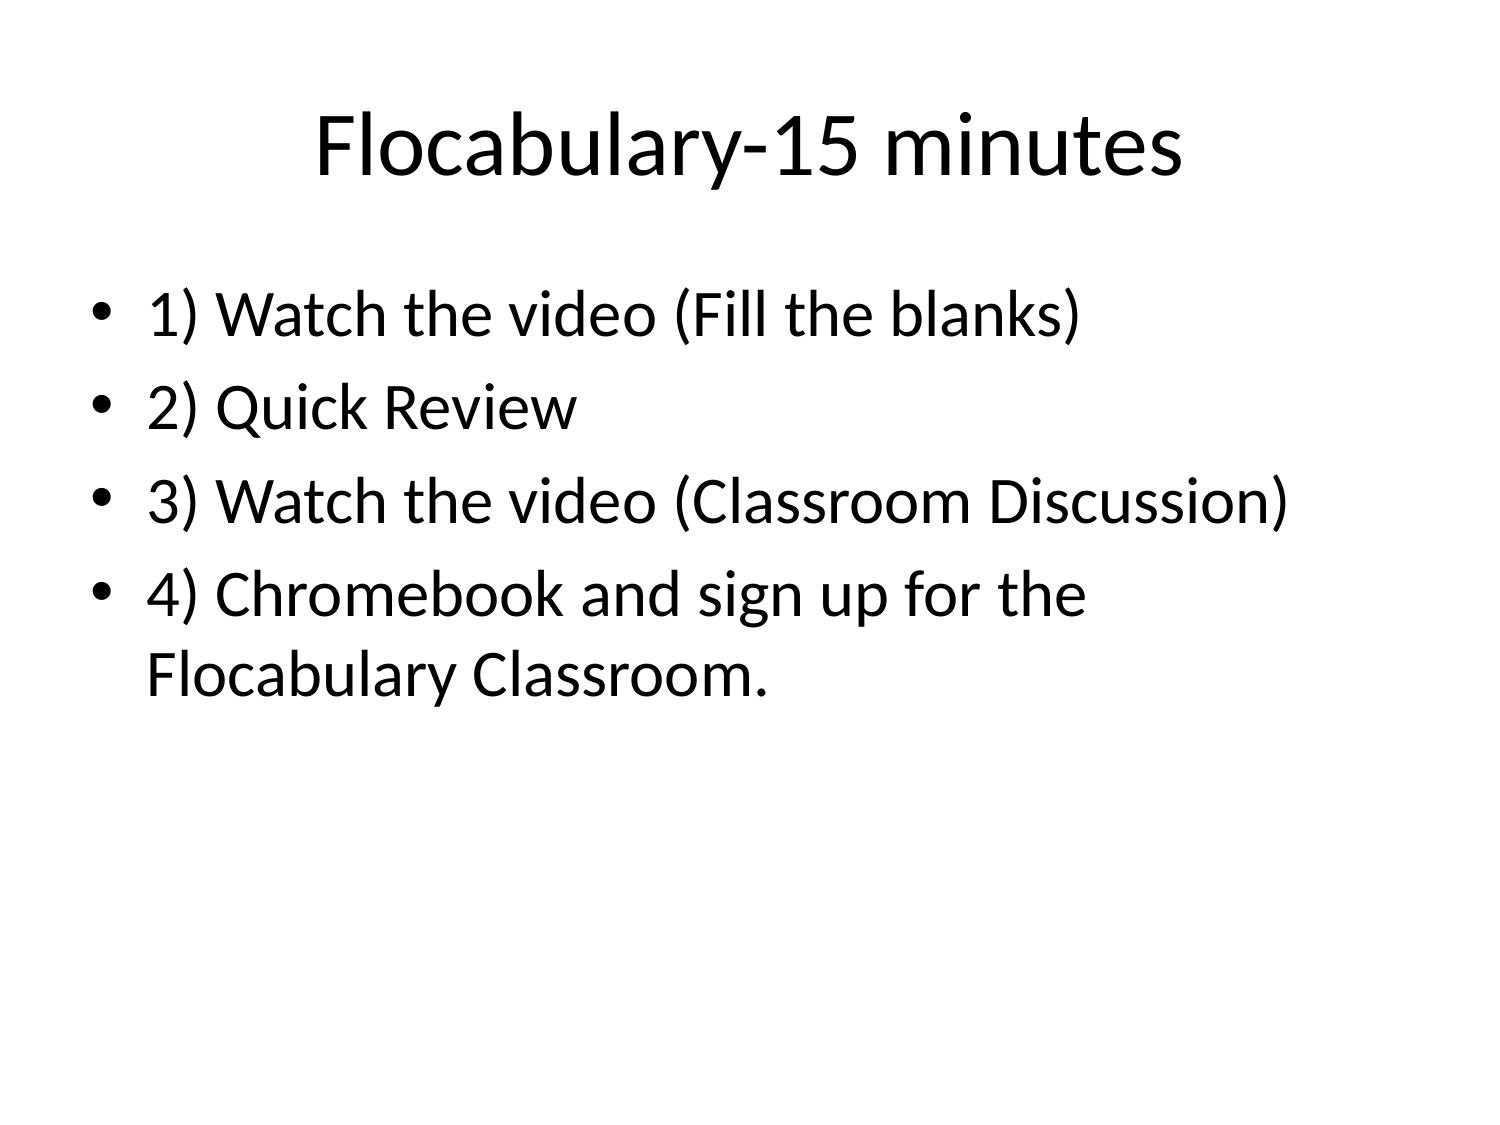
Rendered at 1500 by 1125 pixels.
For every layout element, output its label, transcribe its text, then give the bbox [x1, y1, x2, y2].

title Flocabulary-15 minutes [75, 45, 1425, 233]
list 1) Watch the video (Fill the blanks) 2) Quick Review 3) Watch the video (Classroom Discussion) 4) Chromebook and sign up for the Flocabulary Classroom. [75, 262, 1425, 1005]
